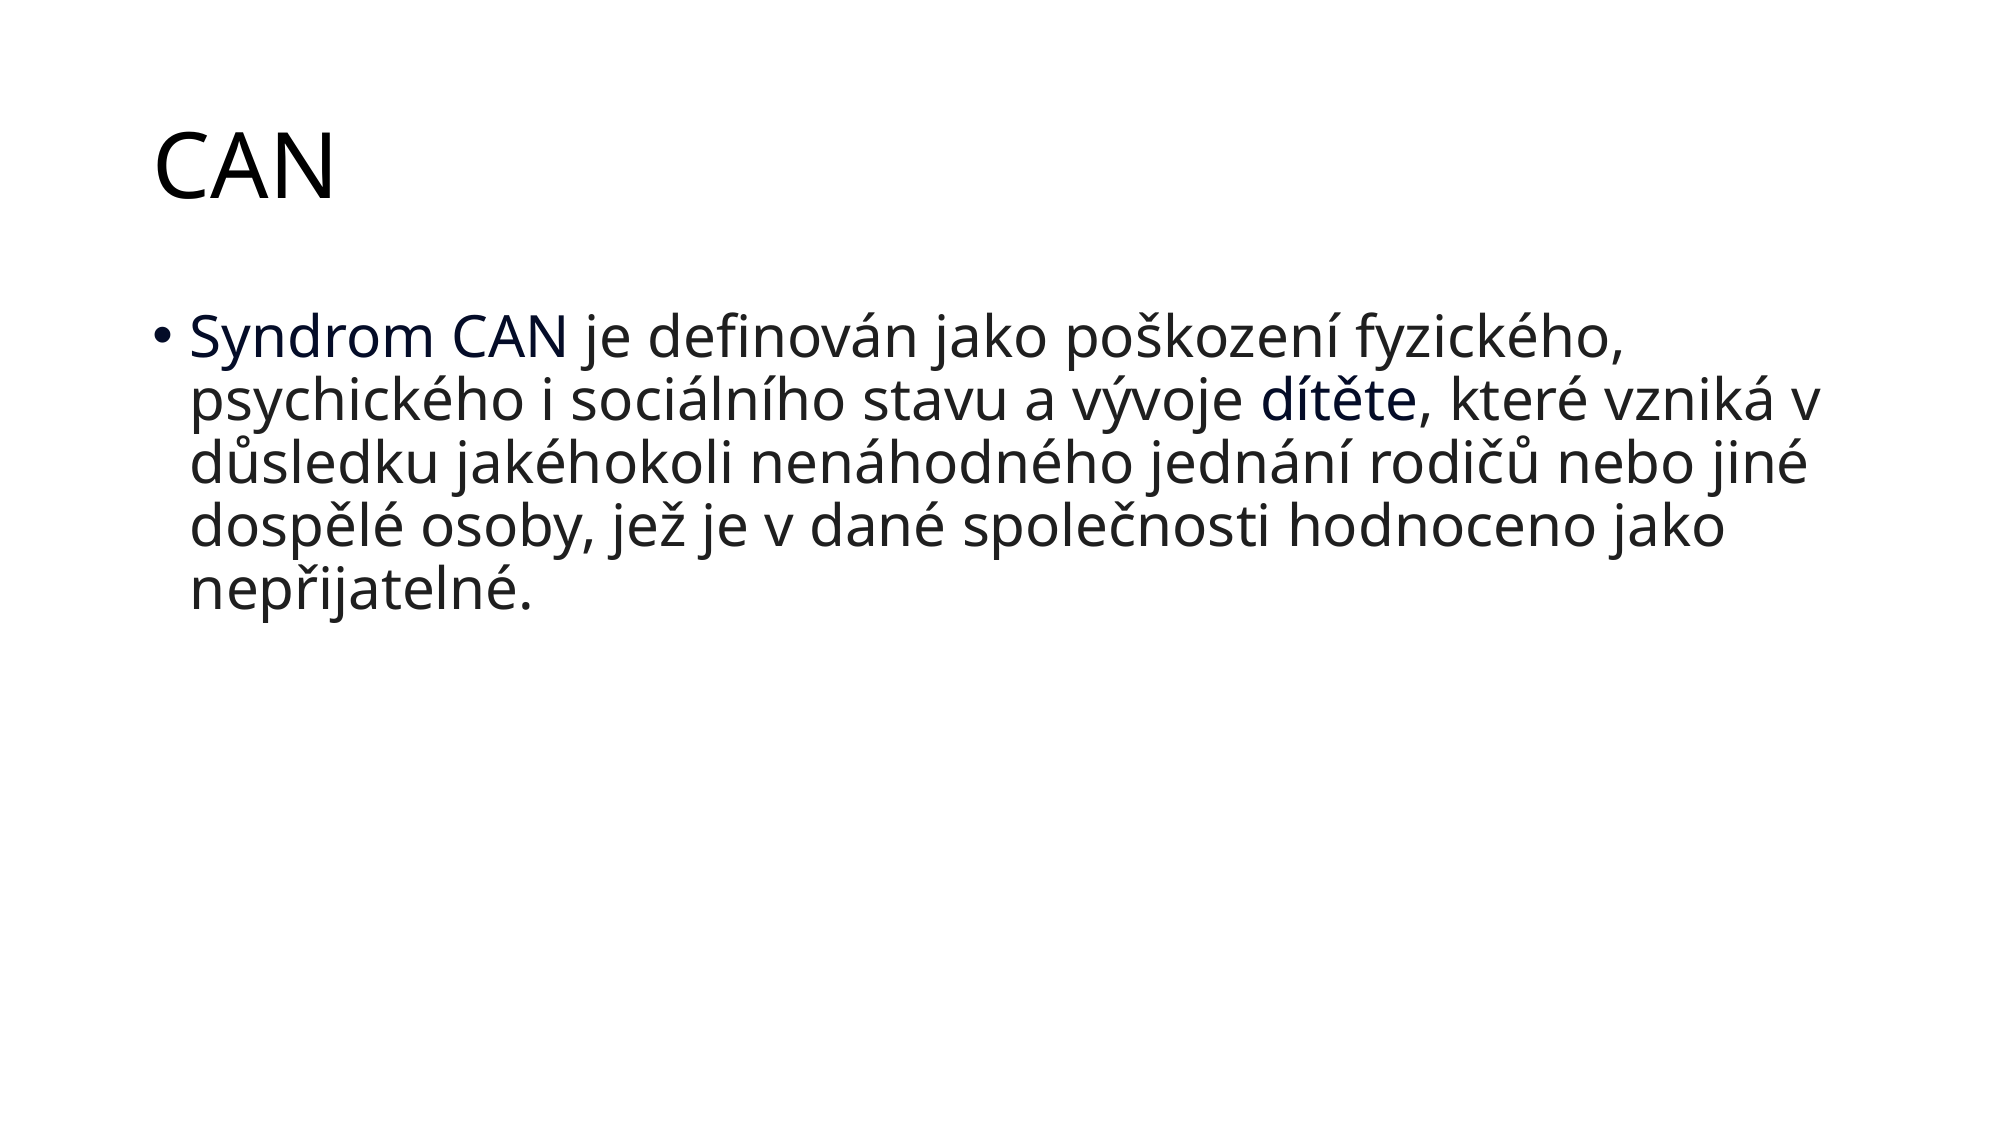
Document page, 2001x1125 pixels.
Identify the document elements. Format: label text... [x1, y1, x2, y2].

list Syndrom CAN je definován jako poškození fyzického, psychického i sociálního stavu a vývoje dítěte, které vzniká v důsledku jakéhokoli nenáhodného jednání rodičů nebo jiné dospělé osoby, jež je v dané společnosti hodnoceno jako nepřijatelné. [137, 299, 1863, 1014]
title CAN [137, 59, 1863, 278]
